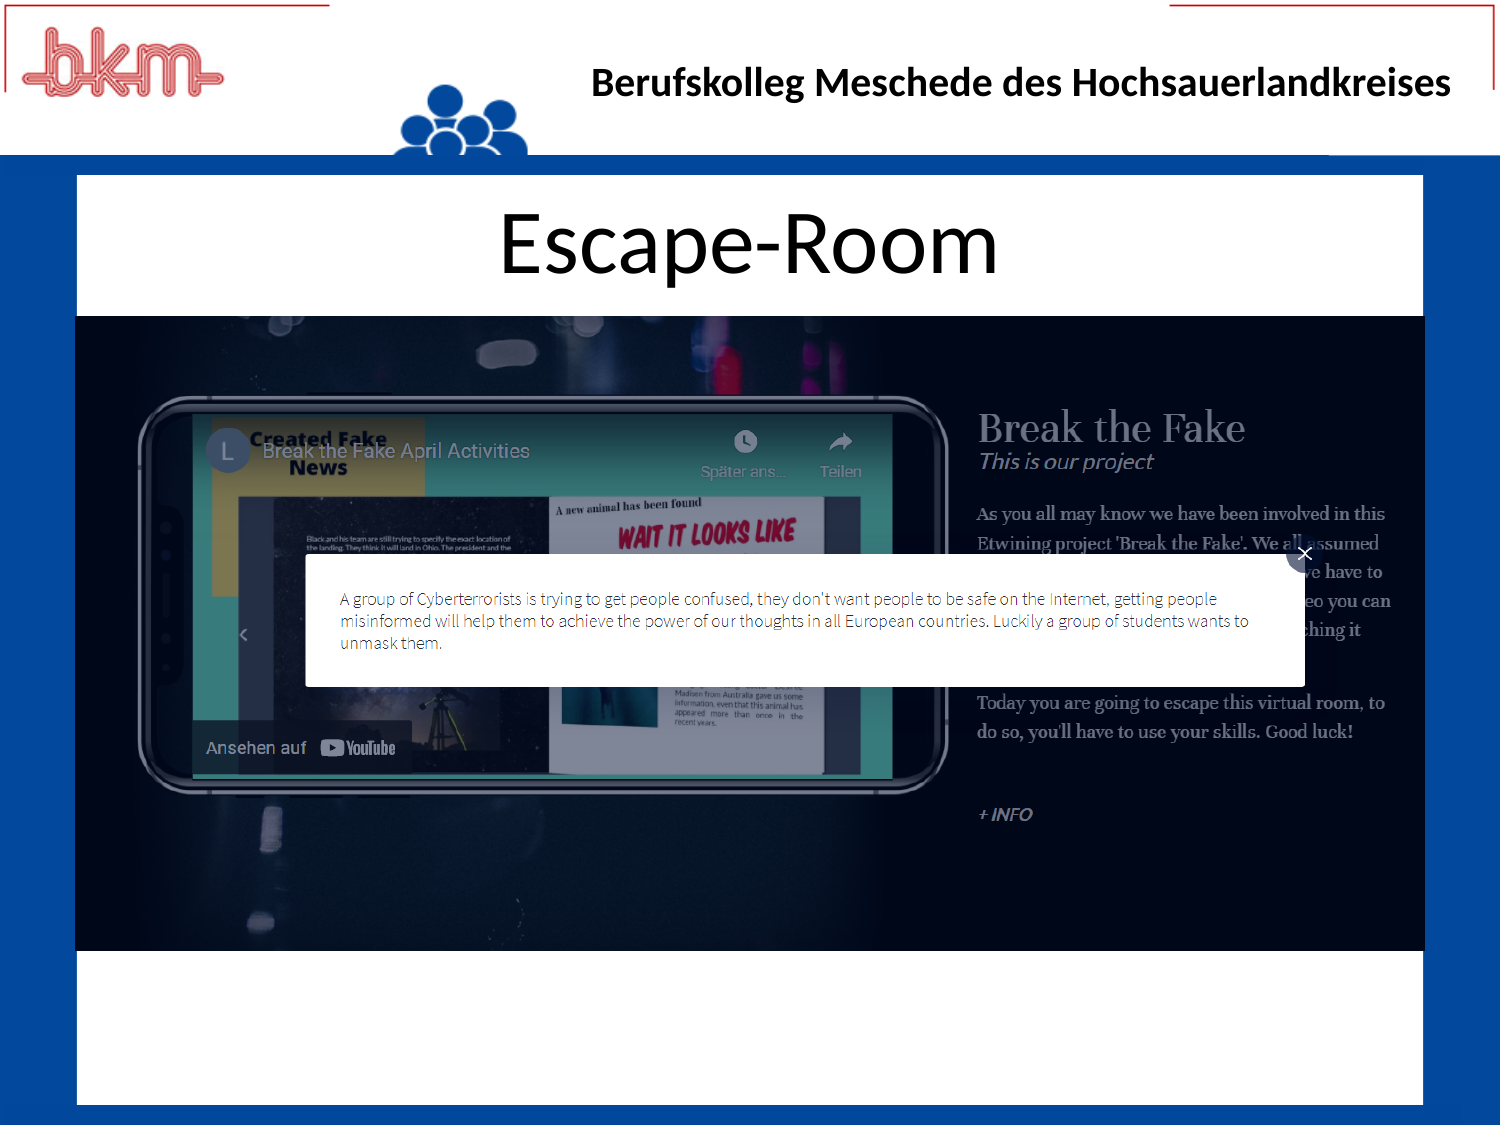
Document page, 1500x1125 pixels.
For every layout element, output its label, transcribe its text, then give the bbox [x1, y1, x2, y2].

picture [0, 0, 1500, 1125]
title Escape-Room [75, 174, 1425, 303]
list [74, 316, 1426, 951]
